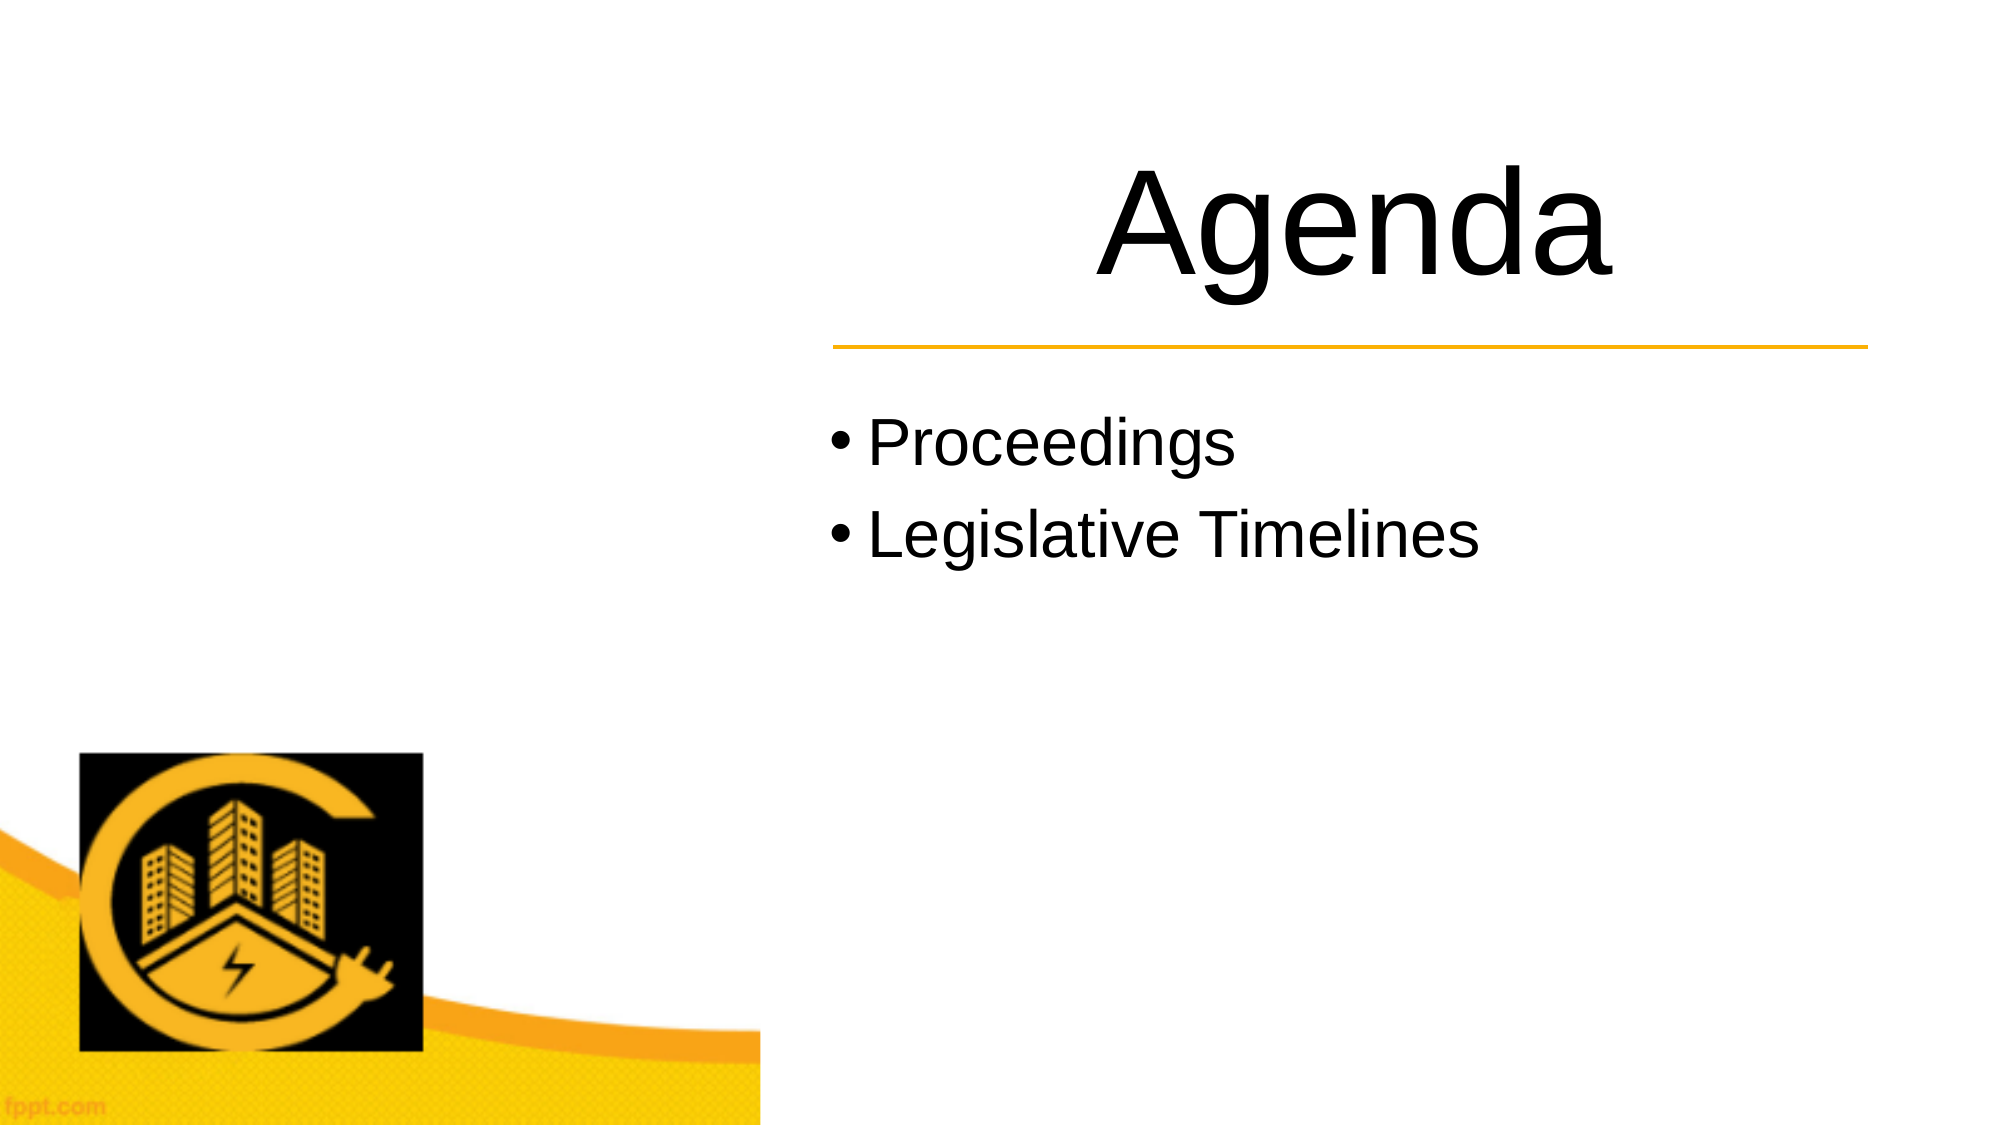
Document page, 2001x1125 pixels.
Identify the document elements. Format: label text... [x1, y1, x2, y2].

title Agenda [814, 103, 1895, 315]
picture [0, 0, 761, 1125]
list Proceedings Legislative Timelines [814, 399, 1895, 1021]
